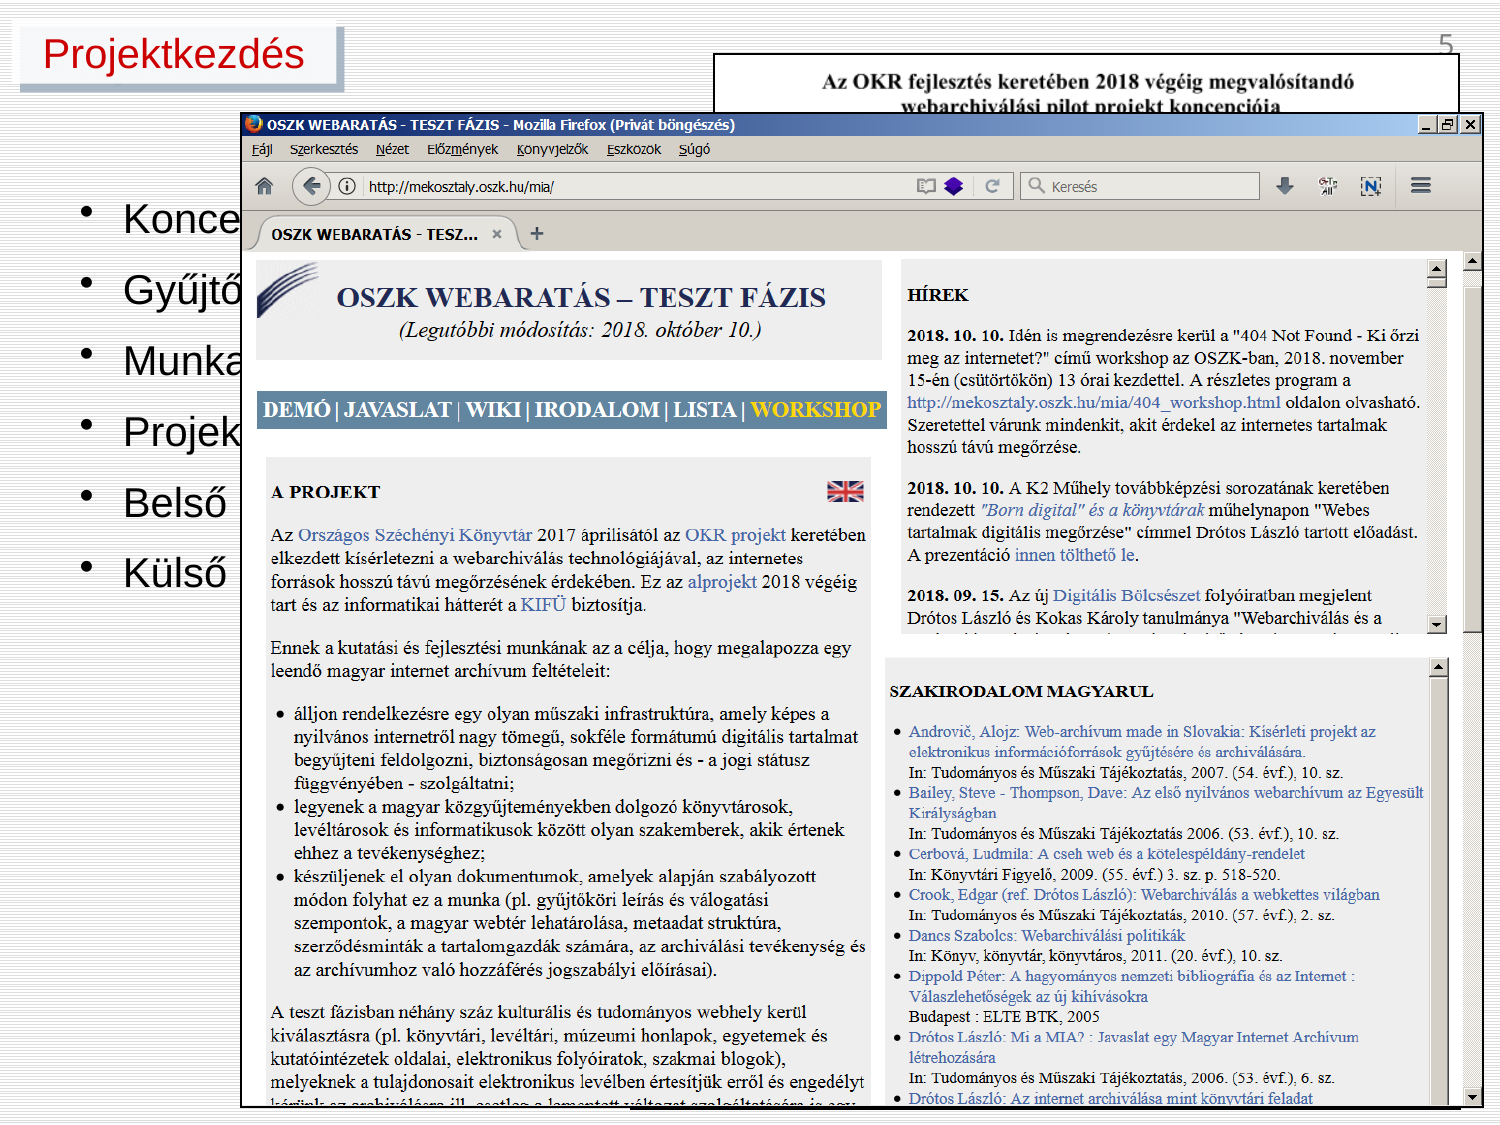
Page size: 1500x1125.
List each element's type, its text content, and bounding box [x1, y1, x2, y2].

text_box Koncepció(k) írása és elfogadtatása Gyűjtőkör megfogalmazása Munkatársak felvétele Projektnyilvántartás Belső kommunikáció megszervezése Külső kommunikációs csatorna indítása [64, 184, 236, 604]
text_box Projektkezdés [11, 19, 337, 84]
text_box 5 [1423, 19, 1471, 74]
picture [241, 54, 1483, 1108]
